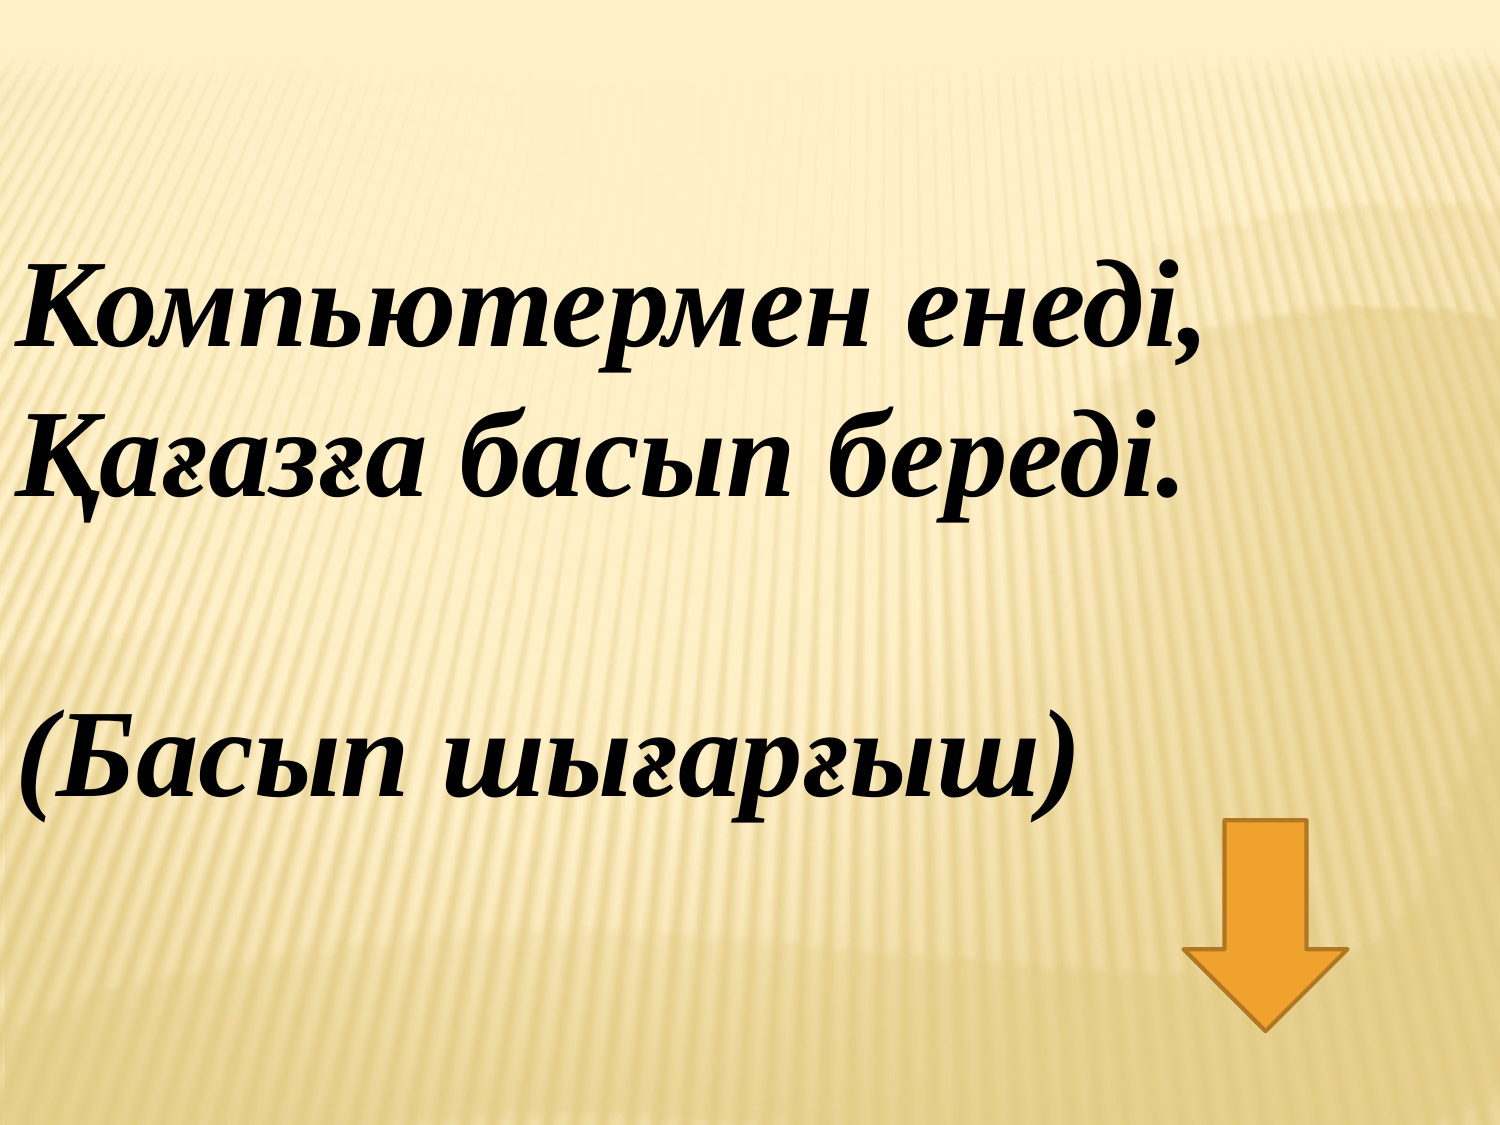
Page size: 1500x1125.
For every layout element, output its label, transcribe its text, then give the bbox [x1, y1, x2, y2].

text_box [1181, 818, 1350, 1034]
text_box Компьютермен енеді, Қағазға басып береді. (Басып шығарғыш) [0, 213, 1500, 829]
